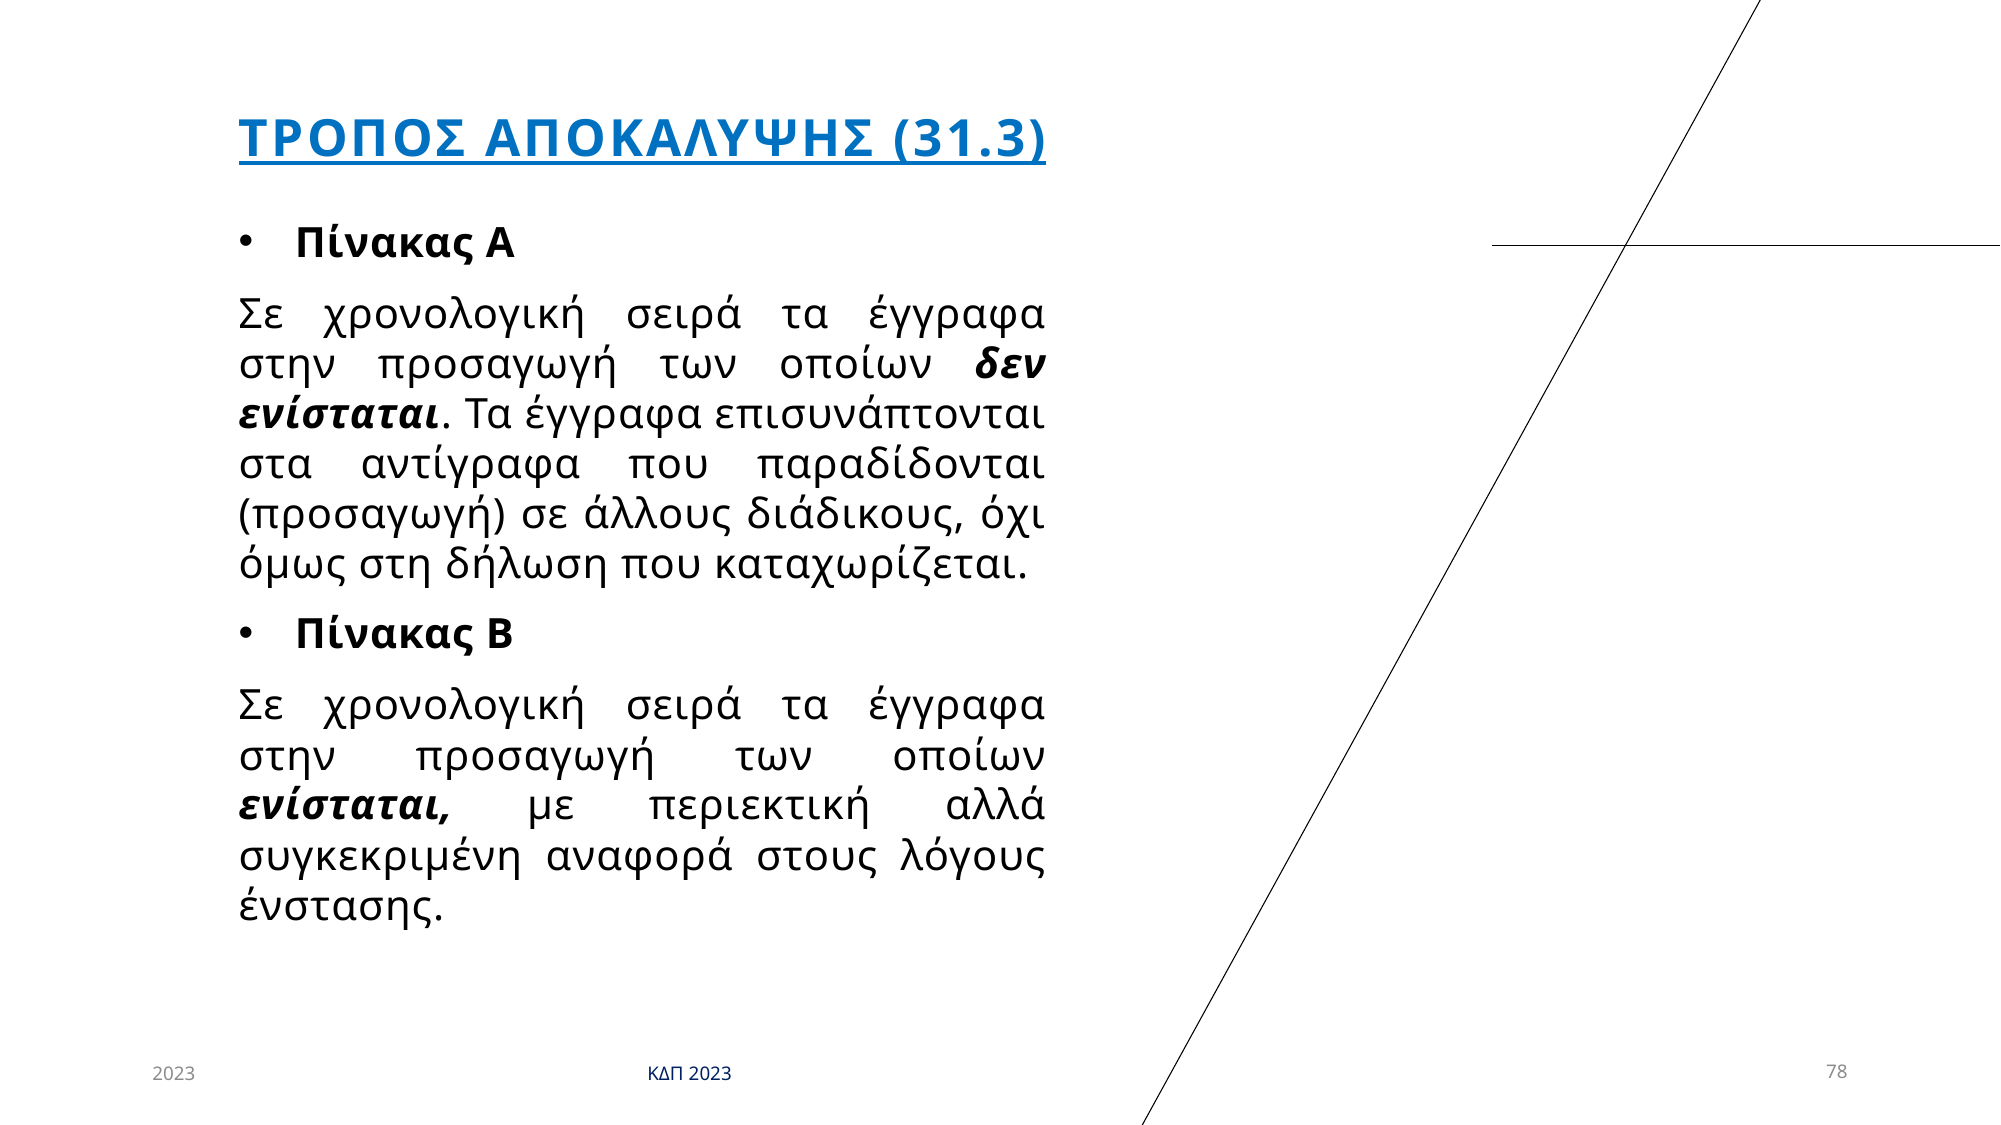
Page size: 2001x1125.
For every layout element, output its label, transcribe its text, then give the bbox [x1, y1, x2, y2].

list Πίνακας Α Σε χρονολογική σειρά τα έγγραφα στην προσαγωγή των οποίων δεν ενίσταται. Τα έγγραφα επισυνάπτονται στα αντίγραφα που παραδίδονται (προσαγωγή) σε άλλους διάδικους, όχι όμως στη δήλωση που καταχωρίζεται. Πίνακας Β Σε χρονολογική σειρά τα έγγραφα στην προσαγωγή των οποίων ενίσταται, με περιεκτική αλλά συγκεκριμένη αναφορά στους λόγους ένστασης. [223, 207, 1062, 851]
footer ΚΔΠ 2023 [404, 1042, 975, 1103]
slide_number 2023 [137, 1042, 338, 1103]
slide_number 78 [1412, 1042, 1863, 1103]
title Τροποσ αποκαλυψησ (31.3) [223, 62, 1062, 176]
